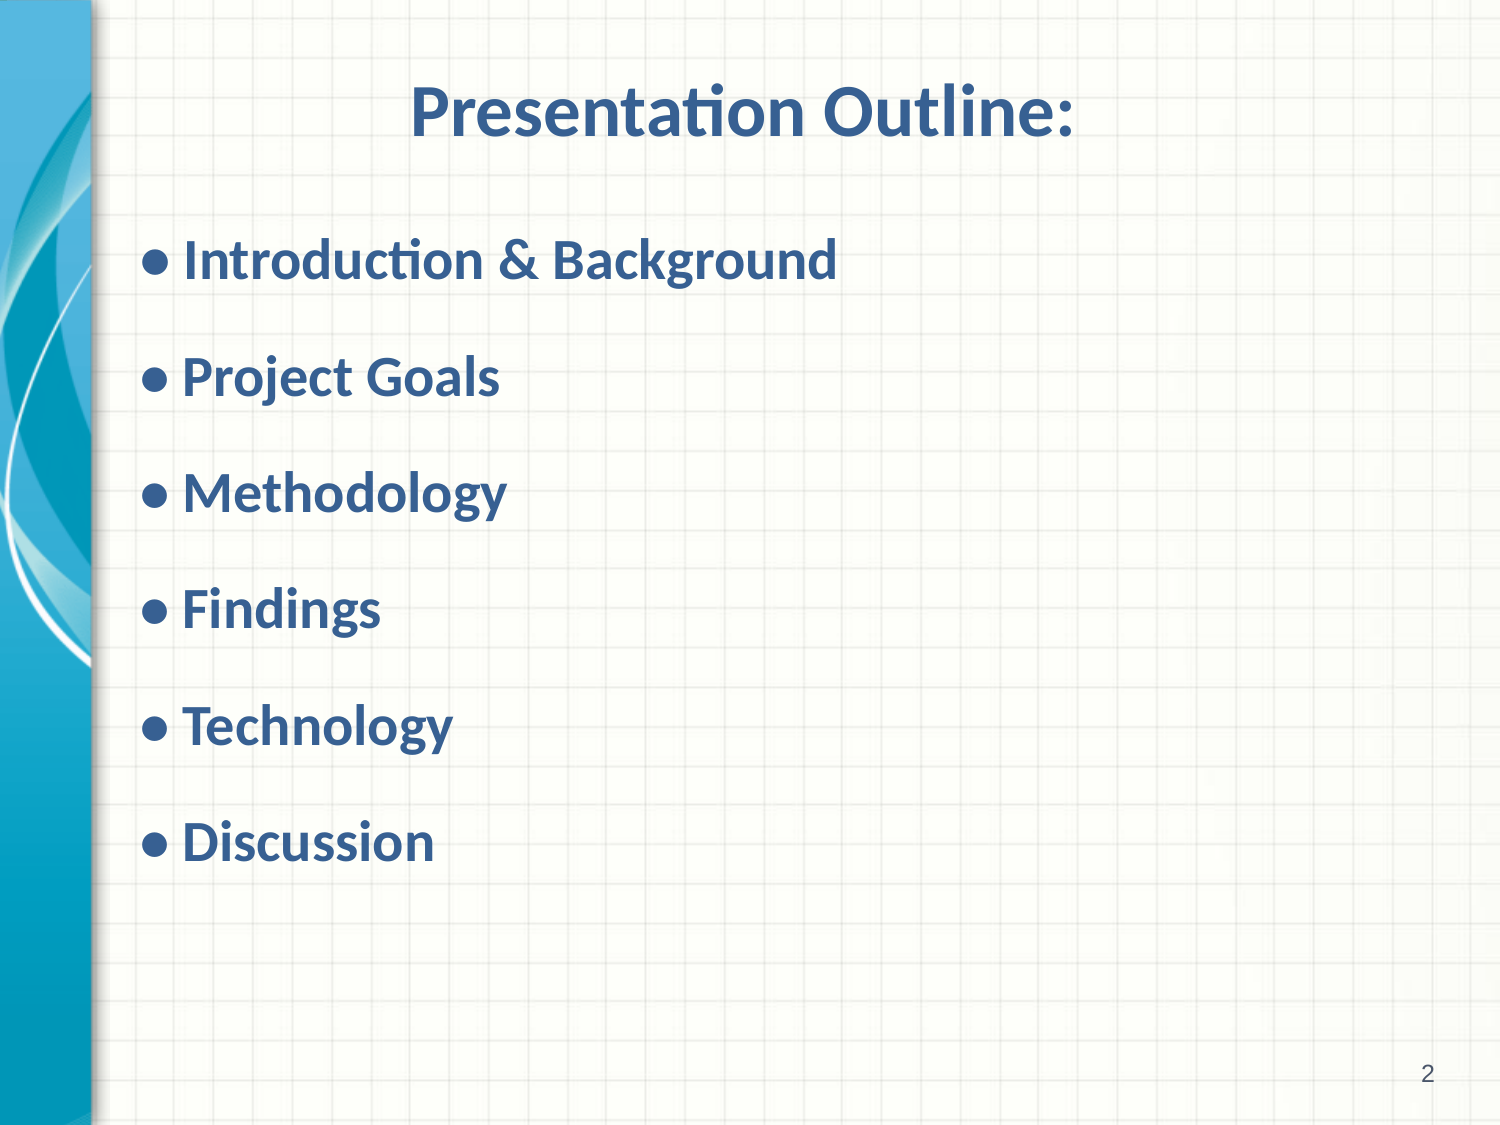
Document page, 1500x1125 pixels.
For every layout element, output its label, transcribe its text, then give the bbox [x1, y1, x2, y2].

list • Introduction & Background • Project Goals • Methodology • Findings • Technology • Discussion [125, 174, 1450, 967]
slide_number 2 [1100, 1042, 1450, 1103]
title Presentation Outline: [99, 37, 1388, 175]
picture [0, 0, 1500, 1125]
